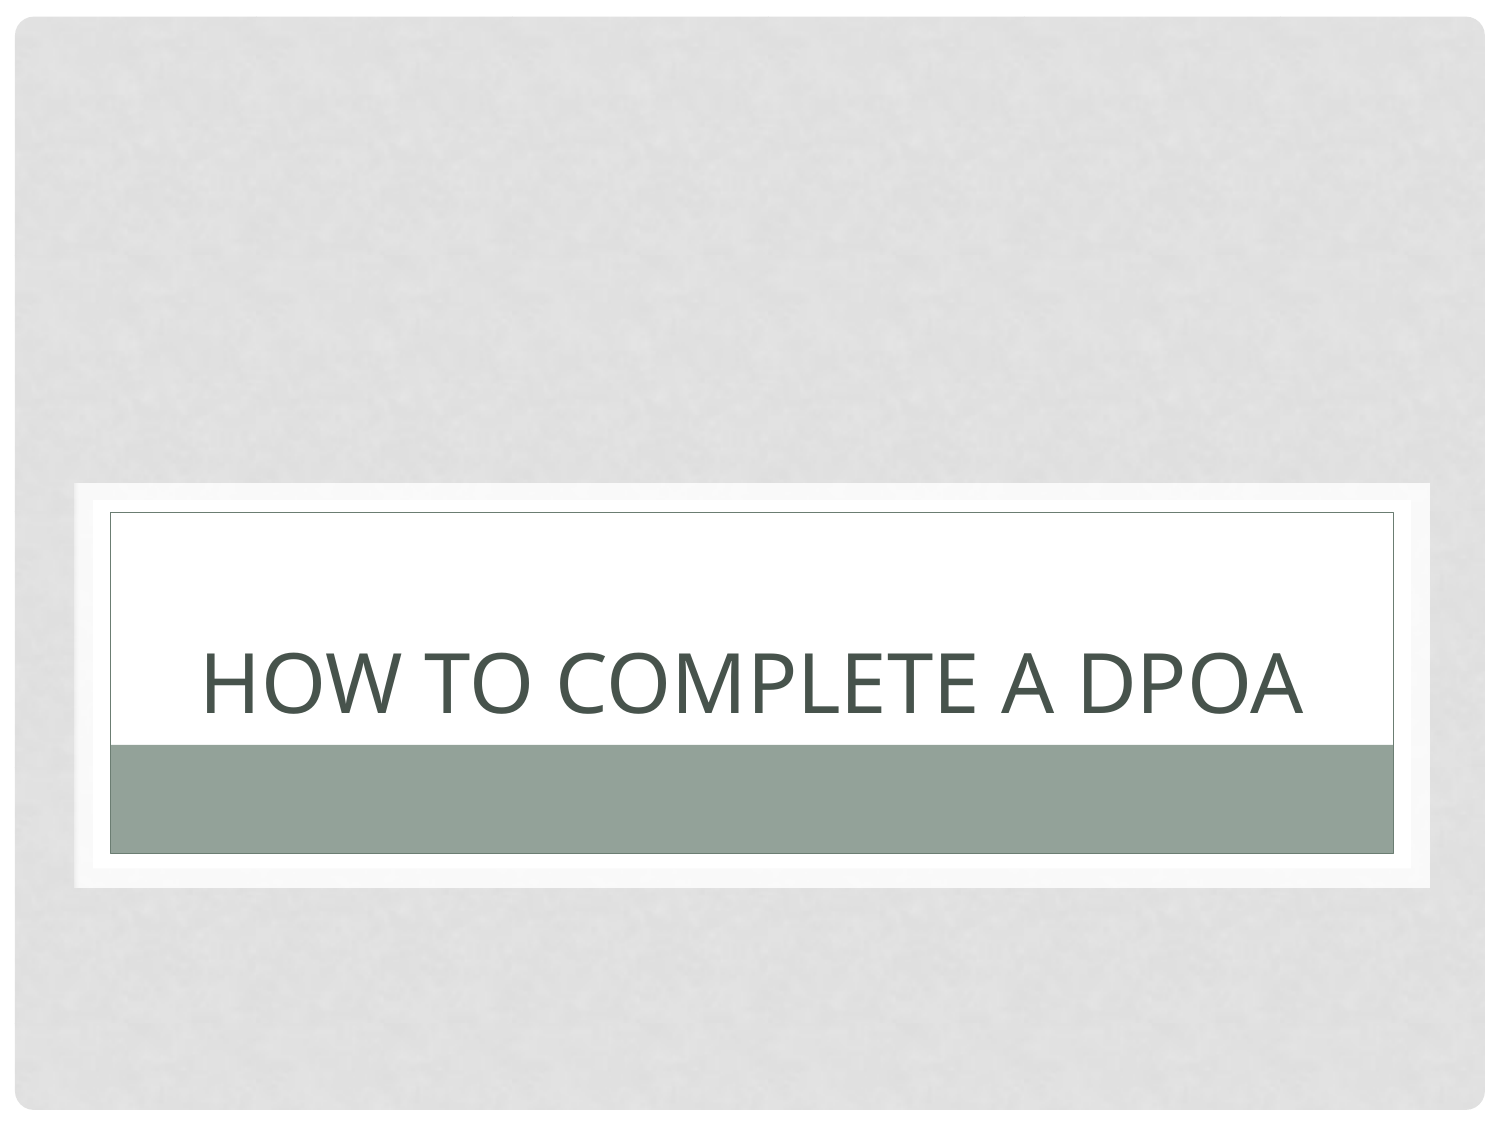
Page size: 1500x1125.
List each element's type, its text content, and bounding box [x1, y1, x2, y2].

title How to complete a DPOA [120, 525, 1384, 738]
